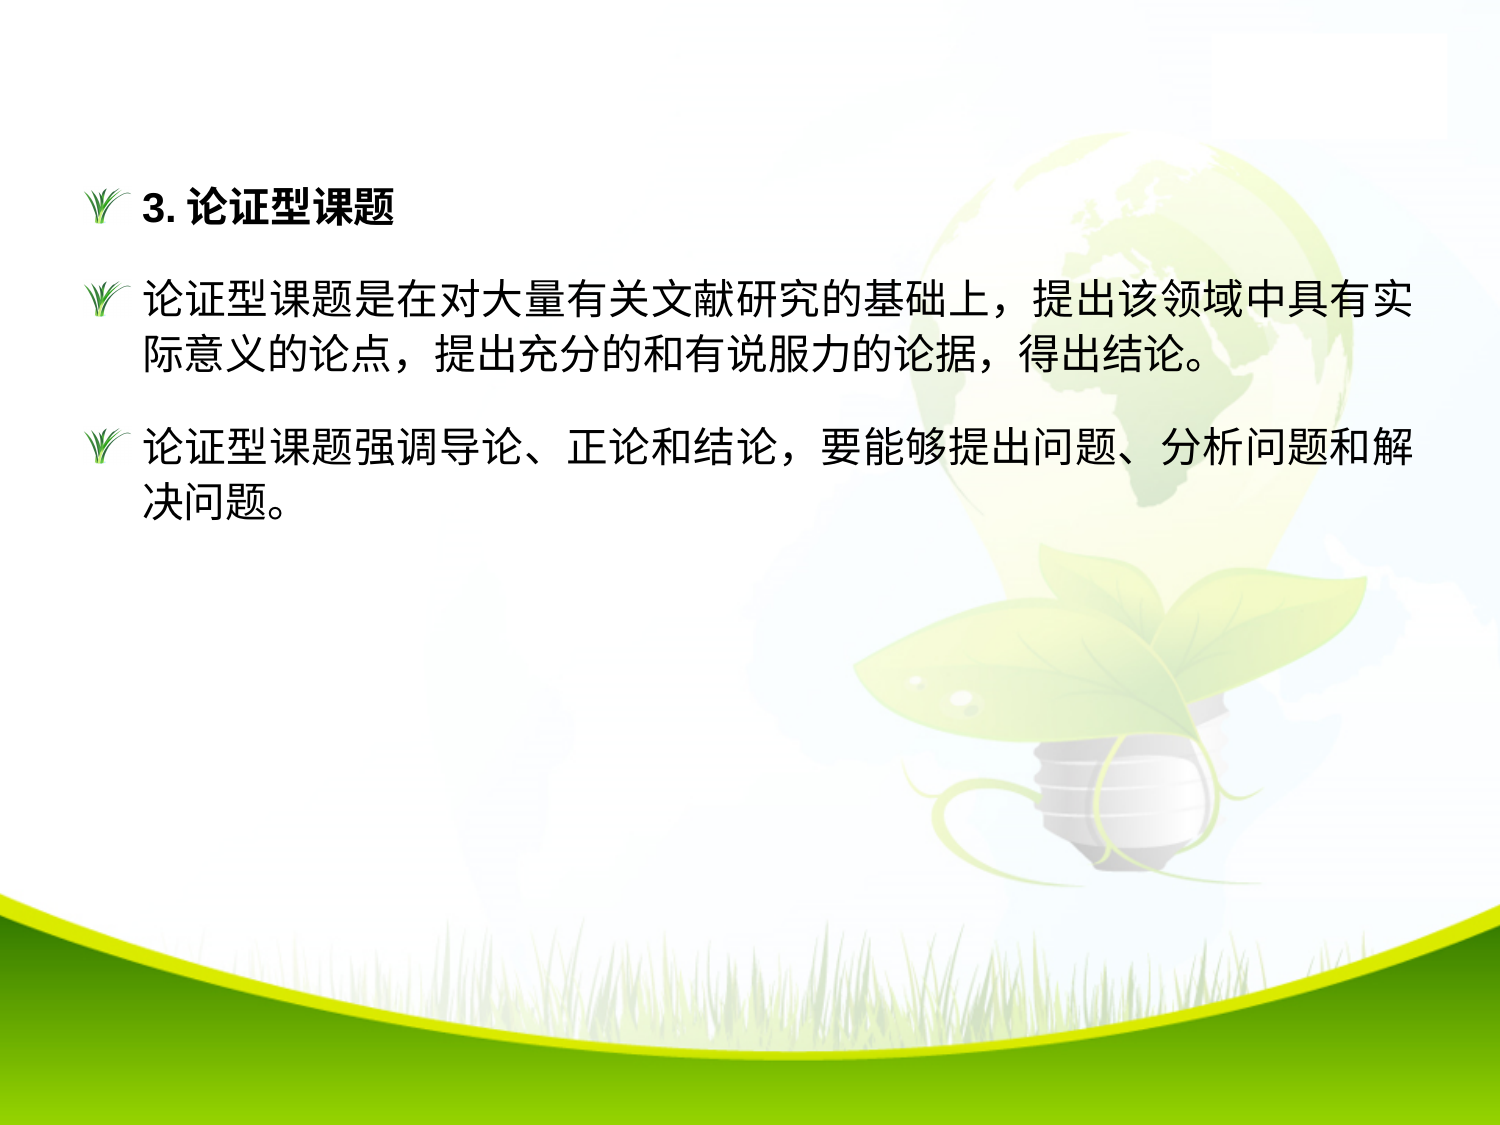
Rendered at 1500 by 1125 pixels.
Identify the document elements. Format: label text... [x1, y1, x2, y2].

list 3.论证型课题 论证型课题是在对大量有关文献研究的基础上，提出该领域中具有实际意义的论点，提出充分的和有说服力的论据，得出结论。 论证型课题强调导论、正论和结论，要能够提出问题、分析问题和解决问题。 [68, 168, 1430, 1021]
picture [0, 0, 1500, 1125]
